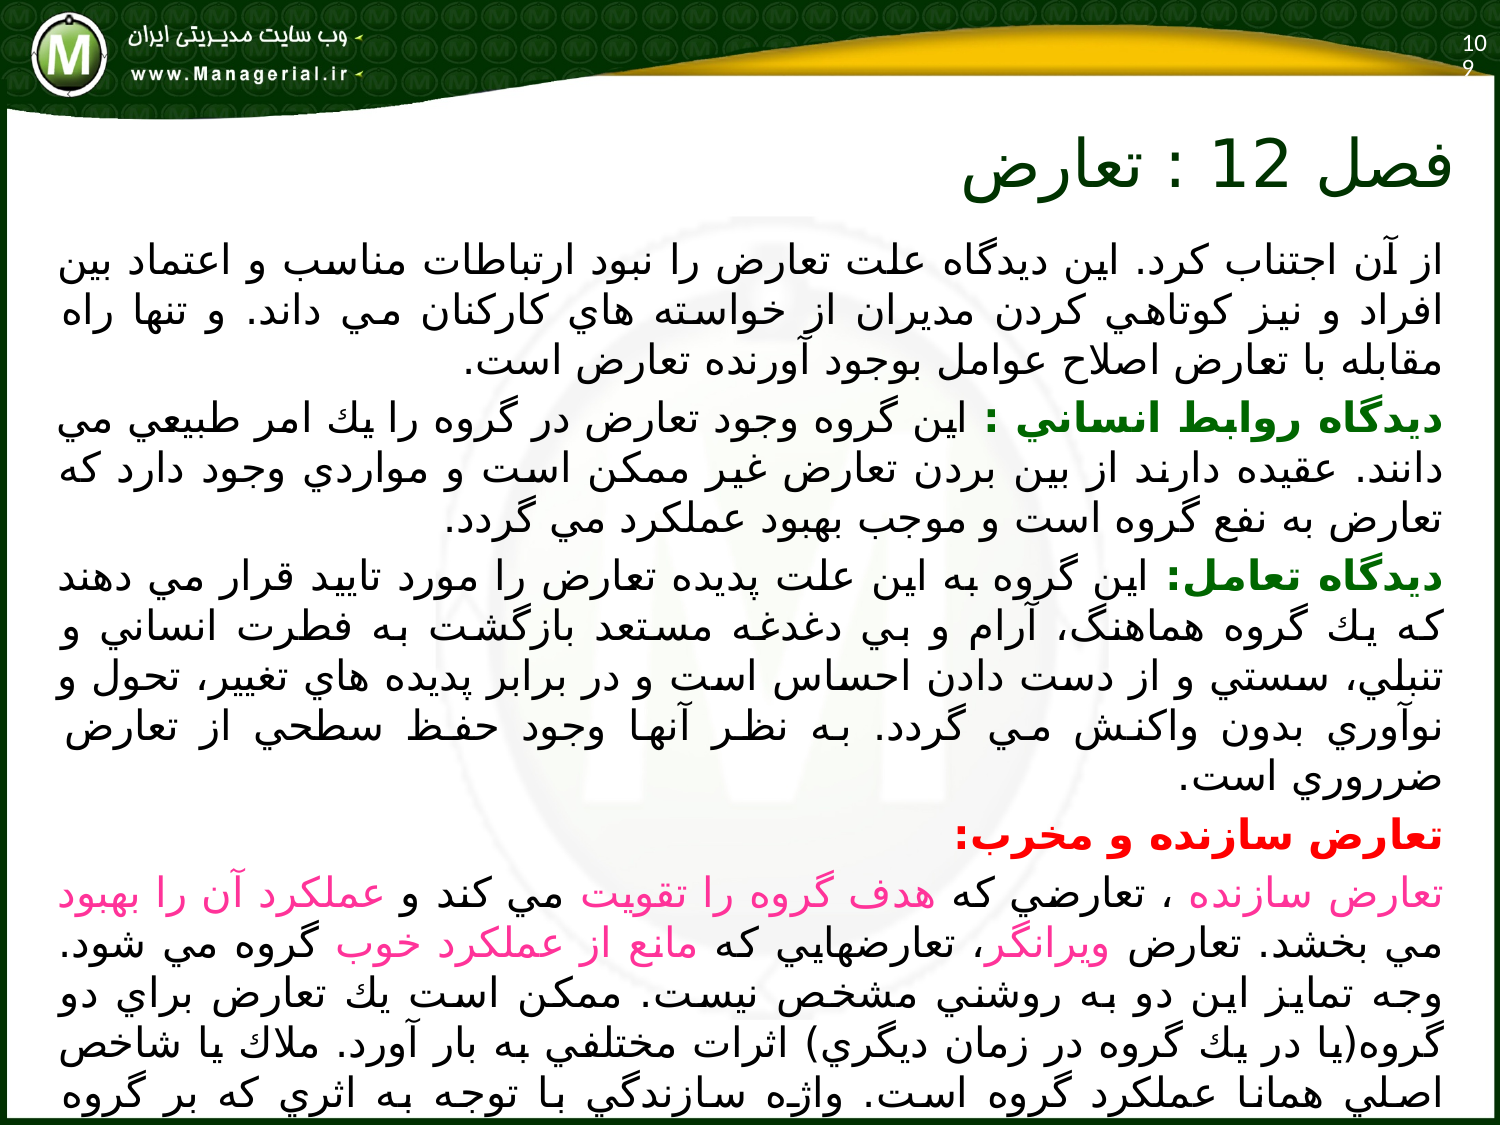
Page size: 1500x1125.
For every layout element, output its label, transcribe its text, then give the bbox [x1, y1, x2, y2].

picture [0, 0, 1500, 1125]
title فصل 12 : تعارض [371, 113, 1471, 197]
slide_number 109 [1446, 19, 1500, 86]
list از آن اجتناب كرد. اين ديدگاه علت تعارض را نبود ارتباطات مناسب و اعتماد بين افراد و نيز كوتاهي كردن مديران از خواسته هاي كاركنان مي داند. و تنها راه مقابله با تعارض اصلاح عوامل بوجود آورنده تعارض است. ديدگاه روابط انساني : اين گروه وجود تعارض در گروه را يك امر طبيعي مي دانند. عقيده دارند از بين بردن تعارض غير ممكن است و مواردي وجود دارد كه تعارض به نفع گروه است و موجب بهبود عملكرد مي گردد. ديدگاه تعامل: اين گروه به اين علت پديده تعارض را مورد تاييد قرار مي دهند كه يك گروه هماهنگ، آرام و بي دغدغه مستعد بازگشت به فطرت انساني و تنبلي، سستي و از دست دادن احساس است و در برابر پديده هاي تغيير، تحول و نوآوري بدون واكنش مي گردد. به نظر آنها وجود حفظ سطحي از تعارض ضرروري است. تعارض سازنده و مخرب: تعارض سازنده ، تعارضي كه هدف گروه را تقويت مي كند و عملكرد آن را بهبود مي بخشد. تعارض ويرانگر، تعارضهايي كه مانع از عملكرد خوب گروه مي شود. وجه تمايز اين دو به روشني مشخص نيست. ممكن است يك تعارض براي دو گروه(يا در يك گروه در زمان ديگري) اثرات مختلفي به بار آورد. ملاك يا شاخص اصلي همانا عملكرد گروه است. واژه سازندگي با توجه به اثري كه بر گروه دارد(نه بر يك شخص خاص) تعريف مي شود. [41, 224, 1459, 1088]
